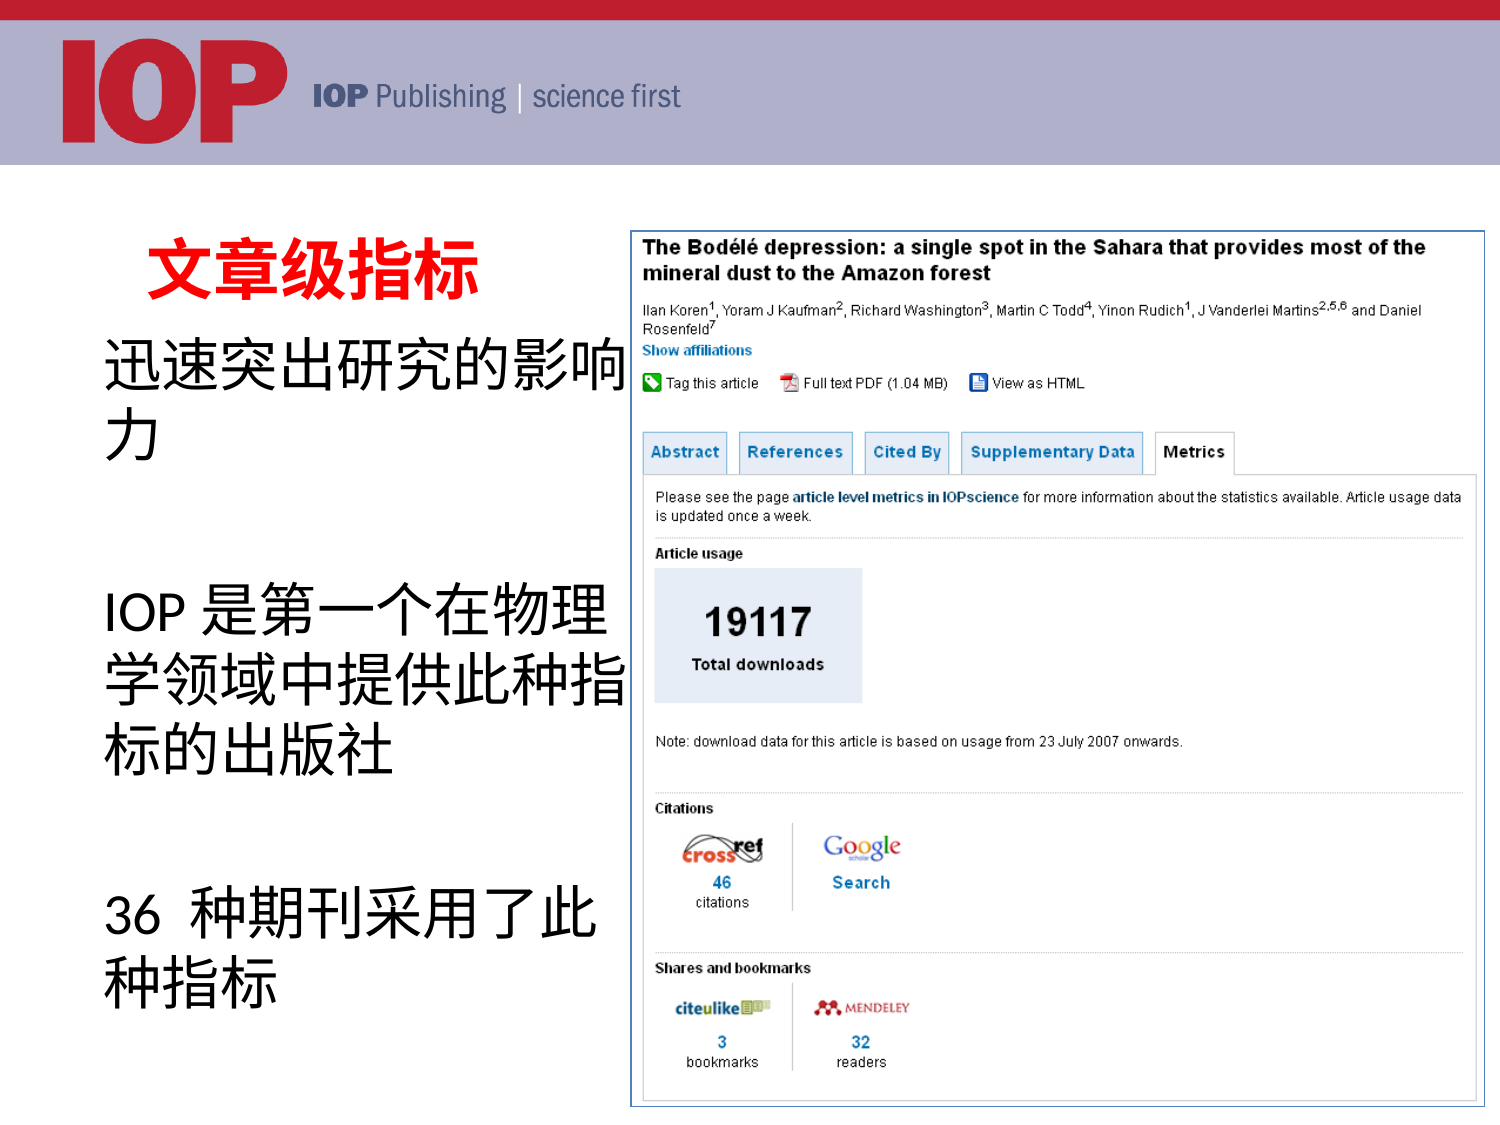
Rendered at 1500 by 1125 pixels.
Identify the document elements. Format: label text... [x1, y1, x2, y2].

title 文章级指标 [131, 220, 1220, 296]
list 迅速突出研究的影响力 IOP是第一个在物理学领域中提供此种指标的出版社 36 种期刊采用了此种指标 [88, 320, 626, 1071]
picture [631, 231, 1484, 1107]
picture [0, 0, 1500, 165]
